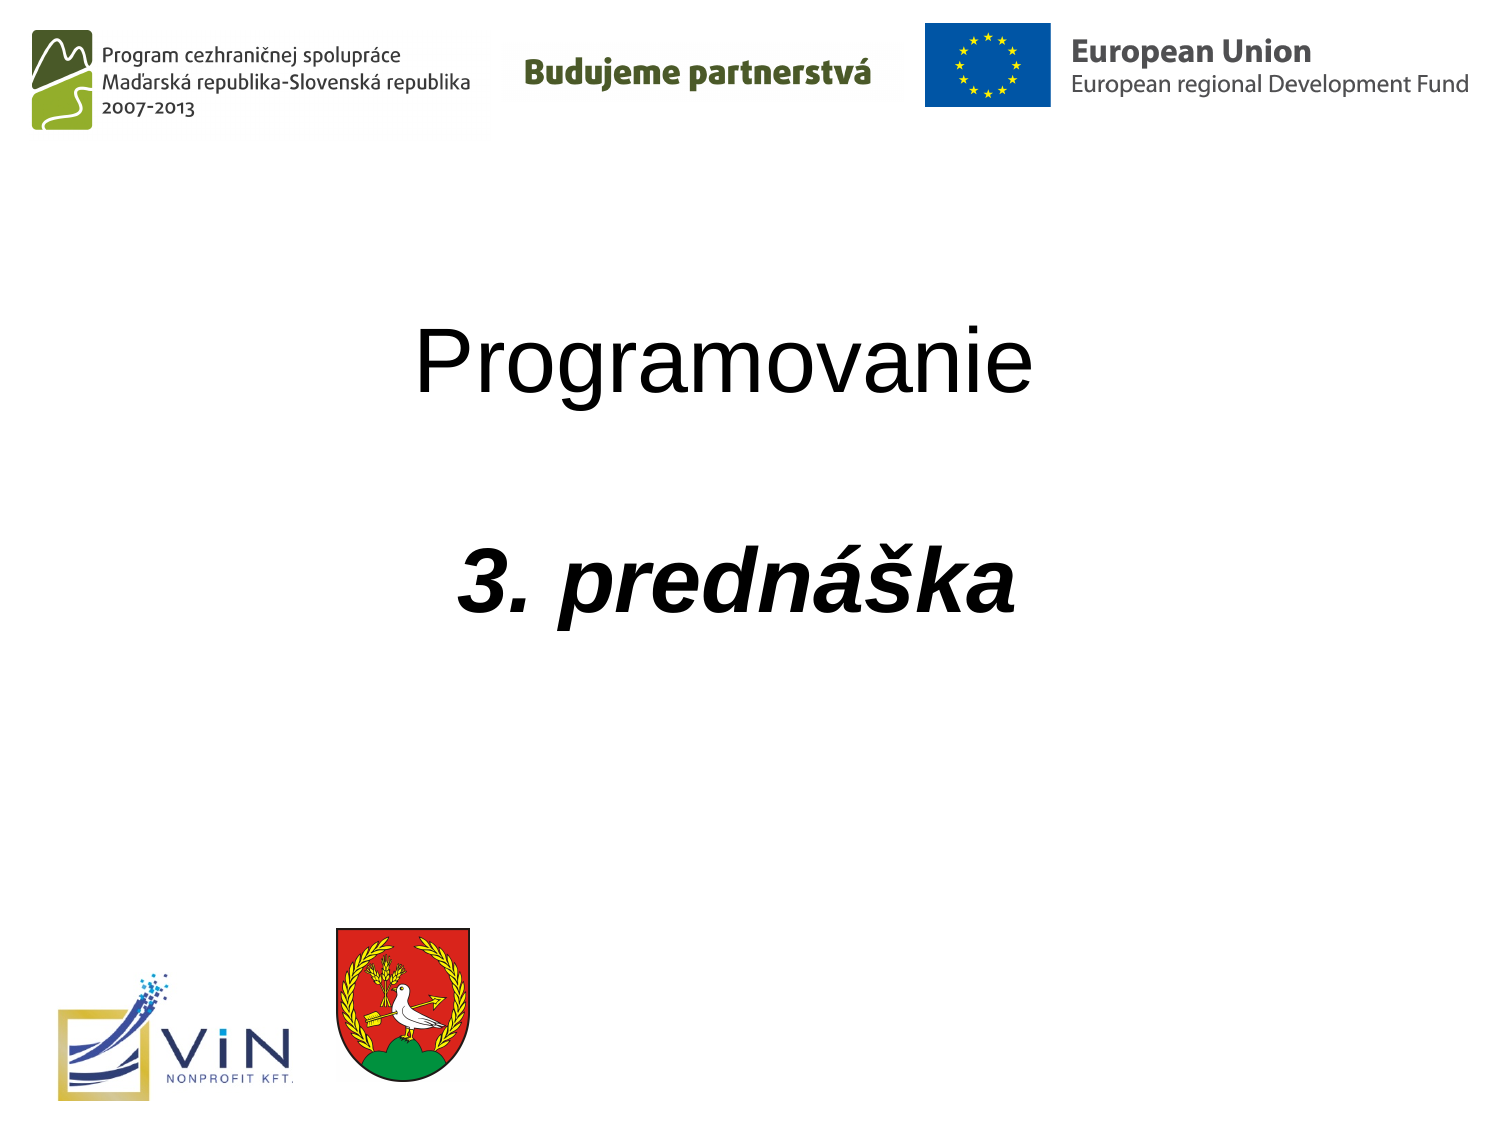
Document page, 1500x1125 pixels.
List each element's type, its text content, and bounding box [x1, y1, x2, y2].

picture [34, 972, 294, 1102]
picture [29, 30, 491, 141]
picture [336, 928, 470, 1083]
title Programovanie 3. prednáška [100, 231, 1376, 811]
picture [925, 23, 1468, 109]
picture [501, 42, 904, 103]
